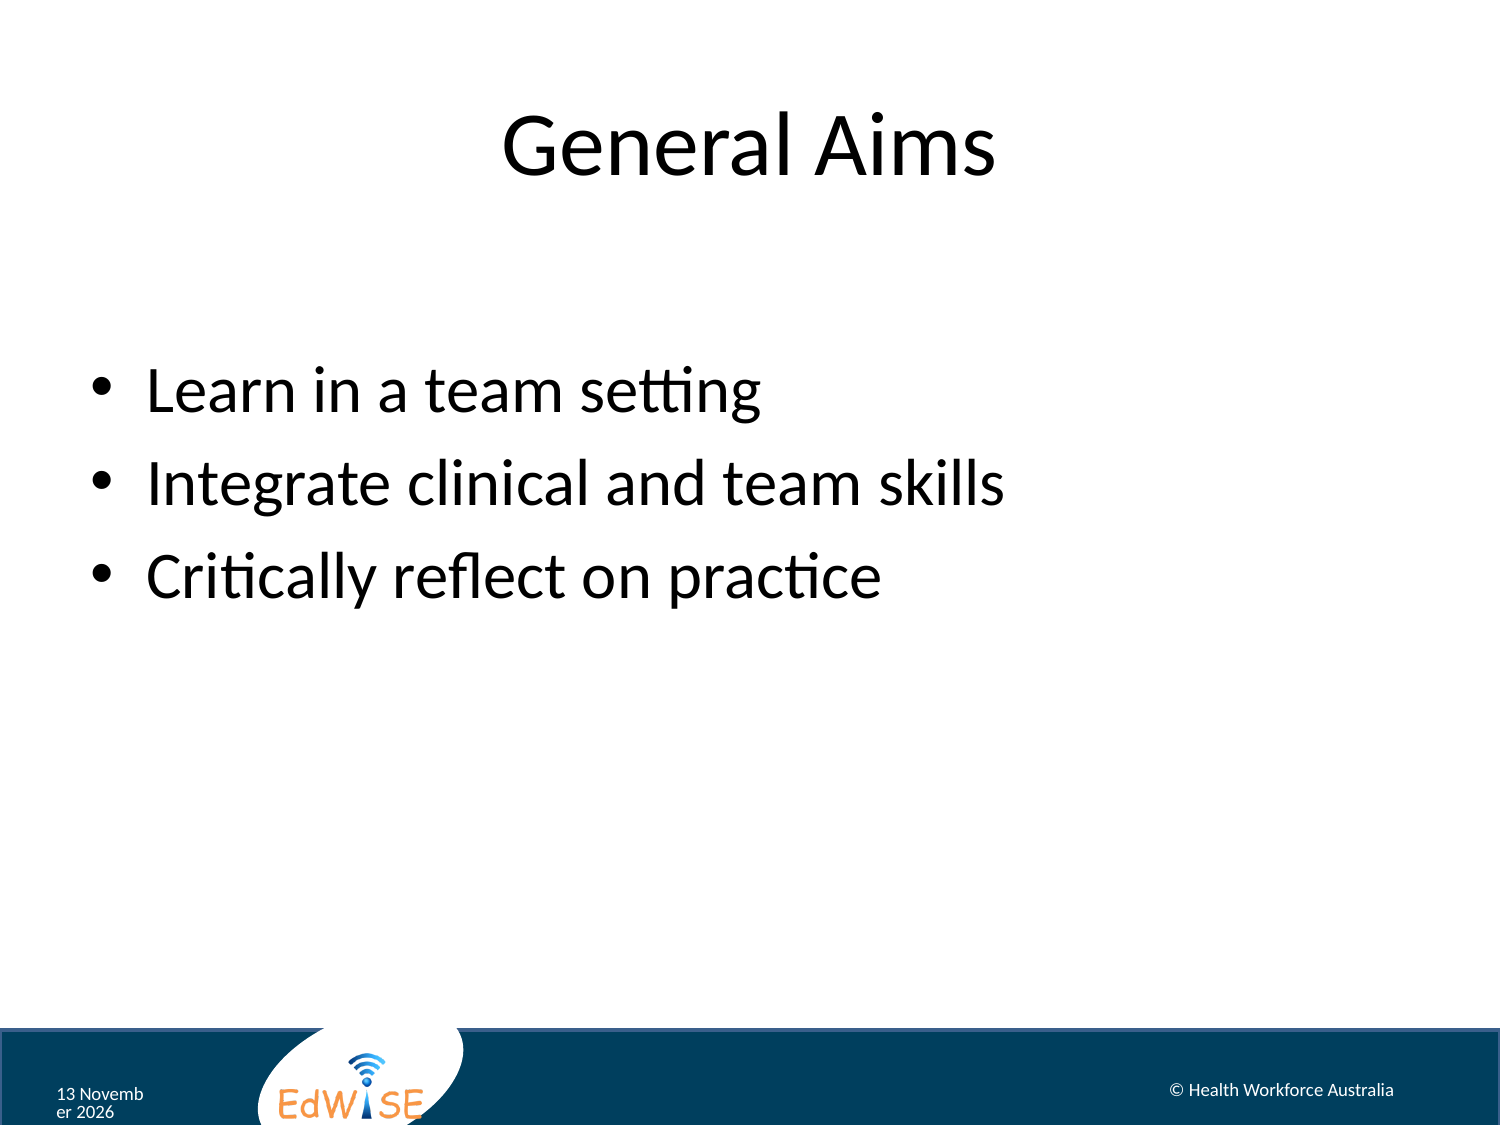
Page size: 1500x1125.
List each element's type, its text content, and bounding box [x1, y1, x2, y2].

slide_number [41, 1070, 162, 1115]
list Learn in a team setting Integrate clinical and team skills Critically reflect on practice [75, 338, 1425, 935]
title General Aims [75, 45, 1425, 233]
footer © Health Workforce Australia [1104, 1058, 1459, 1119]
picture [279, 1053, 423, 1119]
